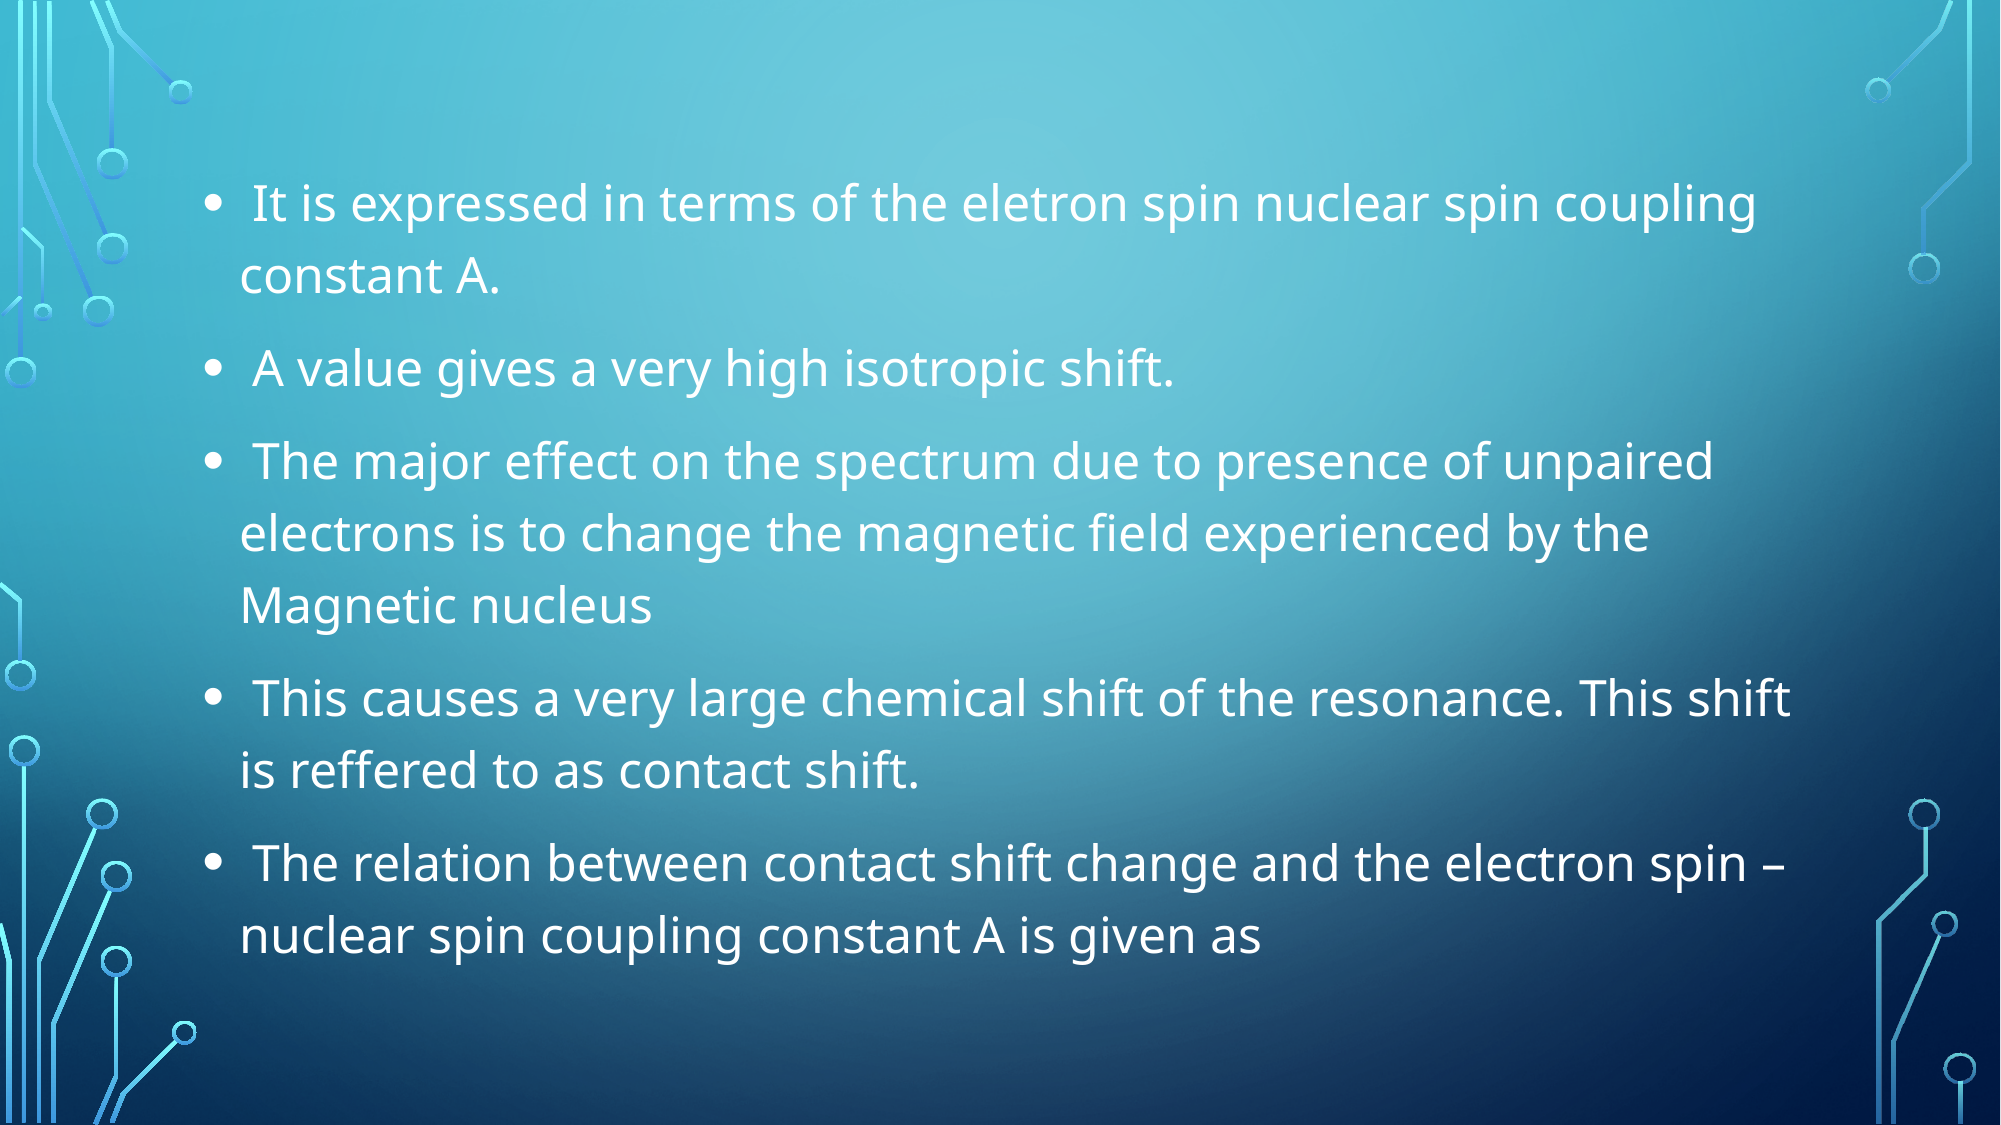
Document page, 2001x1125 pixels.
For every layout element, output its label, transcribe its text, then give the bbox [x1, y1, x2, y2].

list It is expressed in terms of the eletron spin nuclear spin coupling constant A. A value gives a very high isotropic shift. The major effect on the spectrum due to presence of unpaired electrons is to change the magnetic field experienced by the Magnetic nucleus This causes a very large chemical shift of the resonance. This shift is reffered to as contact shift. The relation between contact shift change and the electron spin – nuclear spin coupling constant A is given as [187, 152, 1813, 950]
